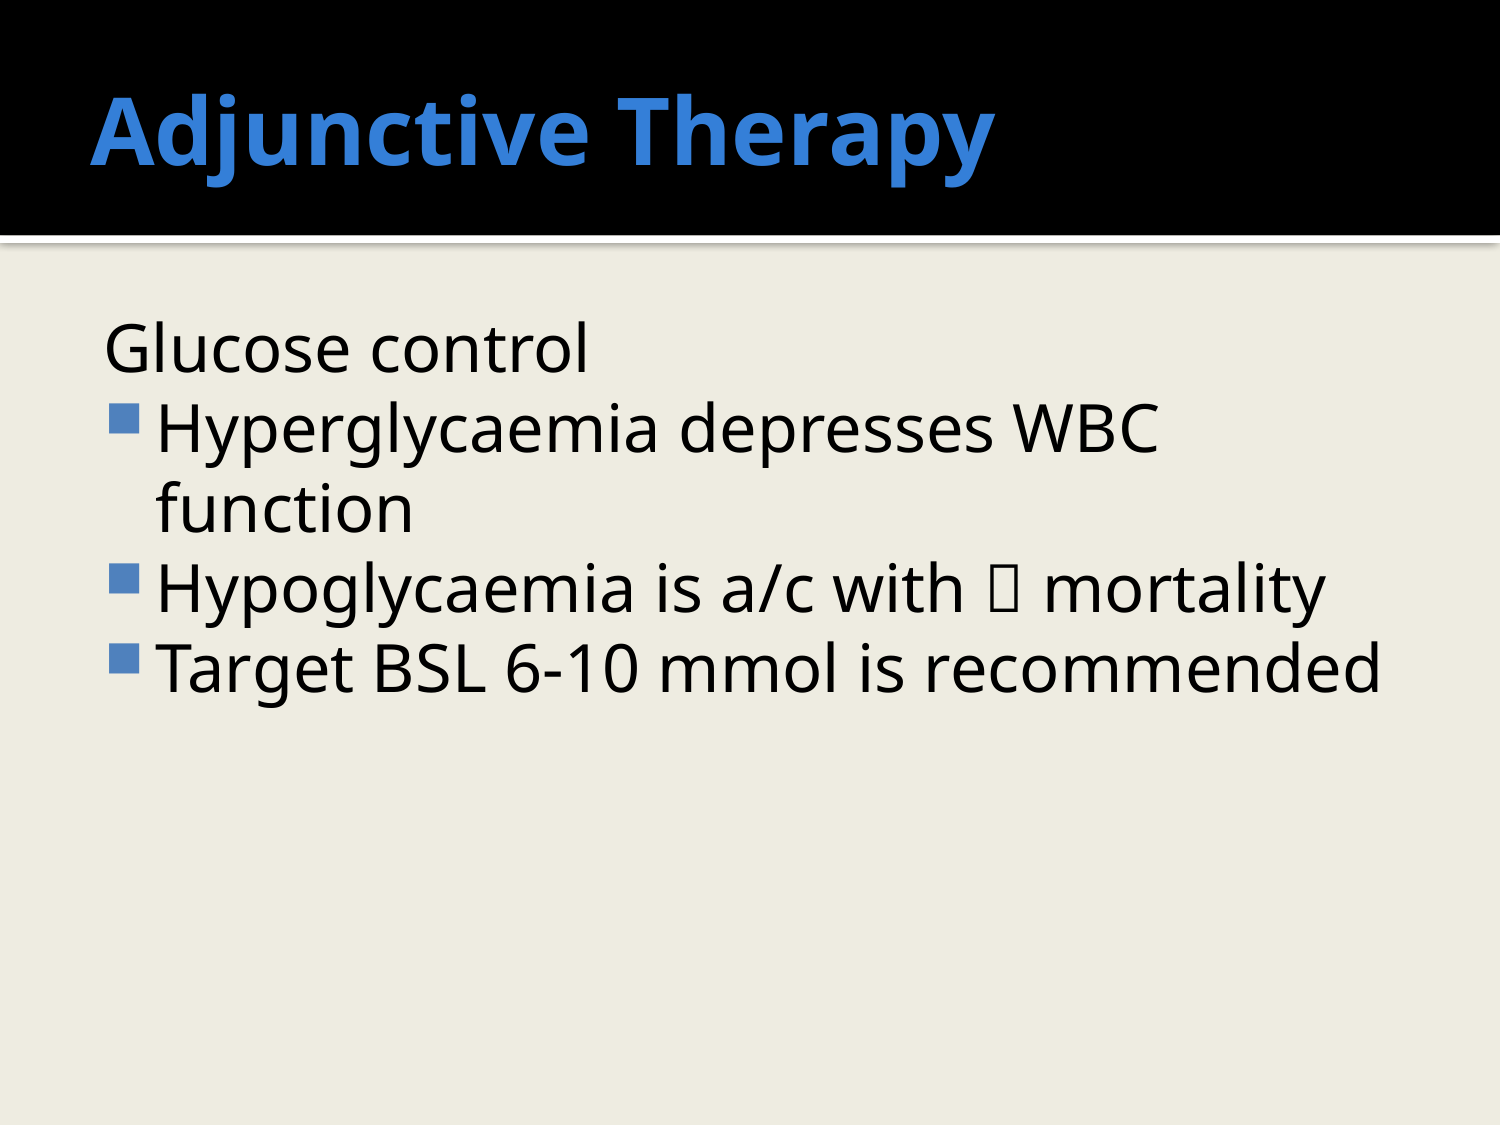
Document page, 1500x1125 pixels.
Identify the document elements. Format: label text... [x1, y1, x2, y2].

title Adjunctive Therapy [75, 25, 1425, 231]
list Glucose control Hyperglycaemia depresses WBC function Hypoglycaemia is a/c with  mortality Target BSL 6-10 mmol is recommended [75, 291, 1425, 1050]
